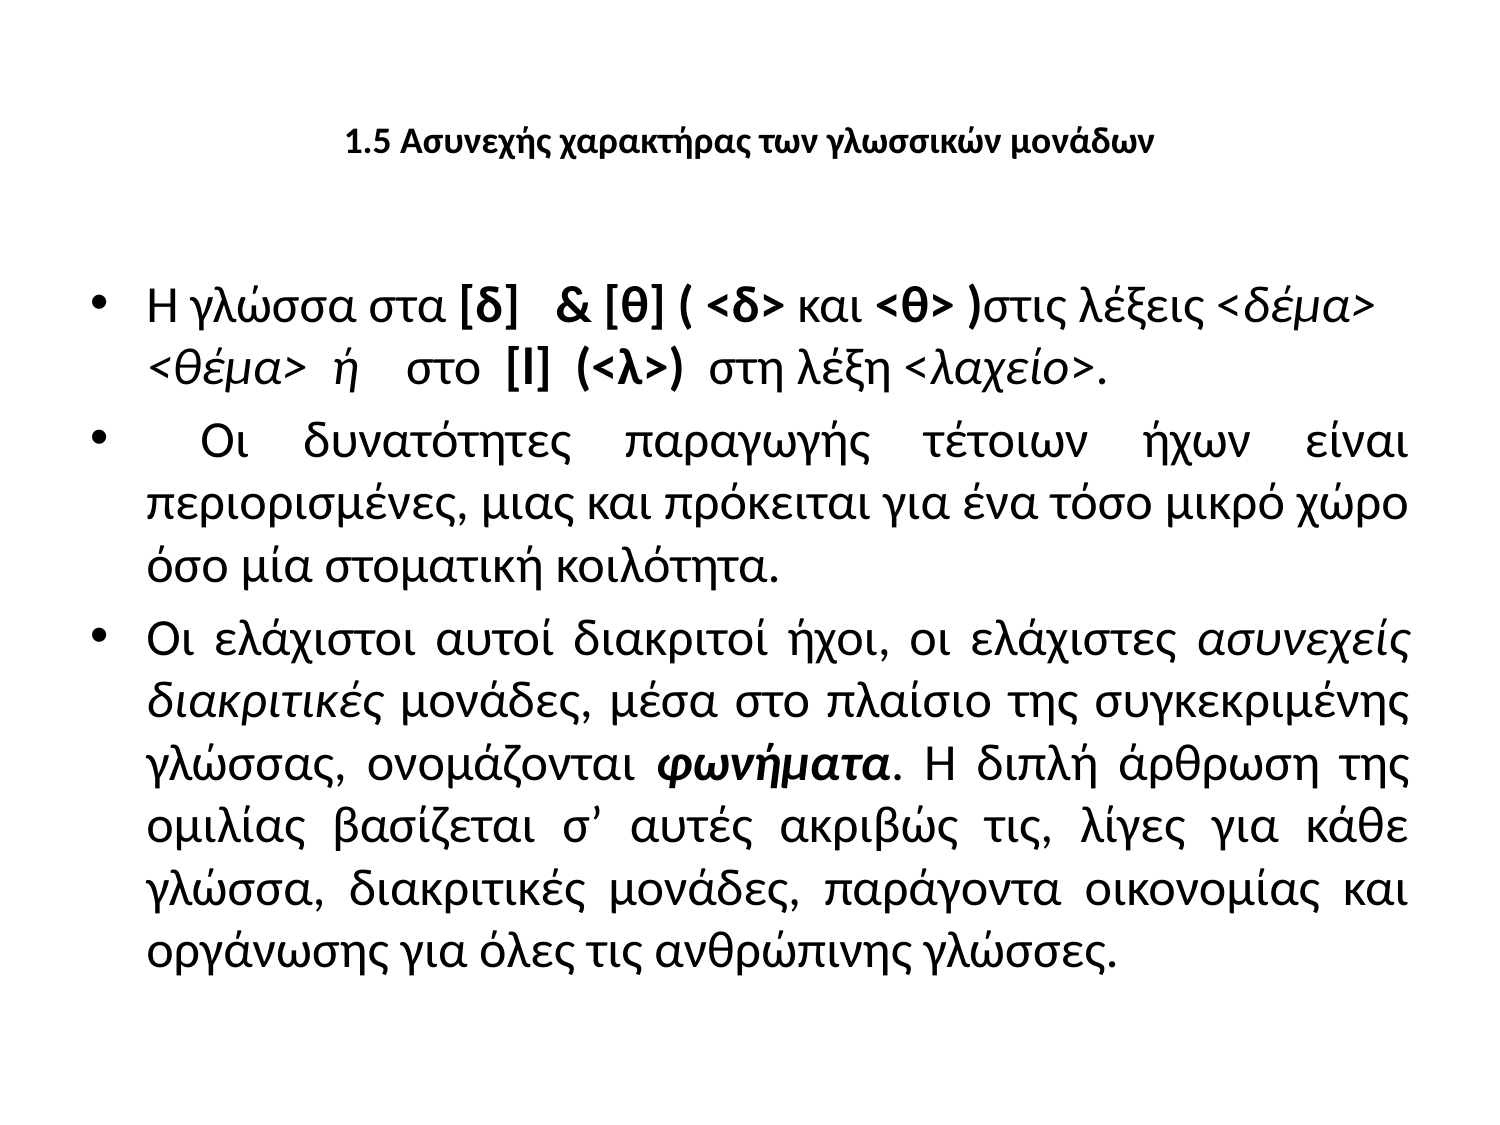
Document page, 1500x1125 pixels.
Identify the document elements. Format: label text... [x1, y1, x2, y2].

title 1.5 Ασυνεχής χαρακτήρας των γλωσσικών μονάδων [75, 45, 1425, 233]
list Η γλώσσα στα [δ] & [θ] ( <δ> και <θ> )στις λέξεις <δέμα> <θέμα> ή στο [l] (<λ>) στη λέξη <λαχείο>. Οι δυνατότητες παραγωγής τέτοιων ήχων είναι περιορισμένες, μιας και πρόκειται για ένα τόσο μικρό χώρο όσο μία στοματική κοιλότητα. Οι ελάχιστοι αυτοί διακριτοί ήχοι, οι ελάχιστες ασυνεχείς διακριτικές μονάδες, μέσα στο πλαίσιο της συγκεκριμένης γλώσσας, ονομάζονται φωνήματα. Η διπλή άρθρωση της ομιλίας βασίζεται σ’ αυτές ακριβώς τις, λίγες για κάθε γλώσσα, διακριτικές μονάδες, παράγοντα οικονομίας και οργάνωσης για όλες τις ανθρώπινης γλώσσες. [75, 262, 1425, 1005]
